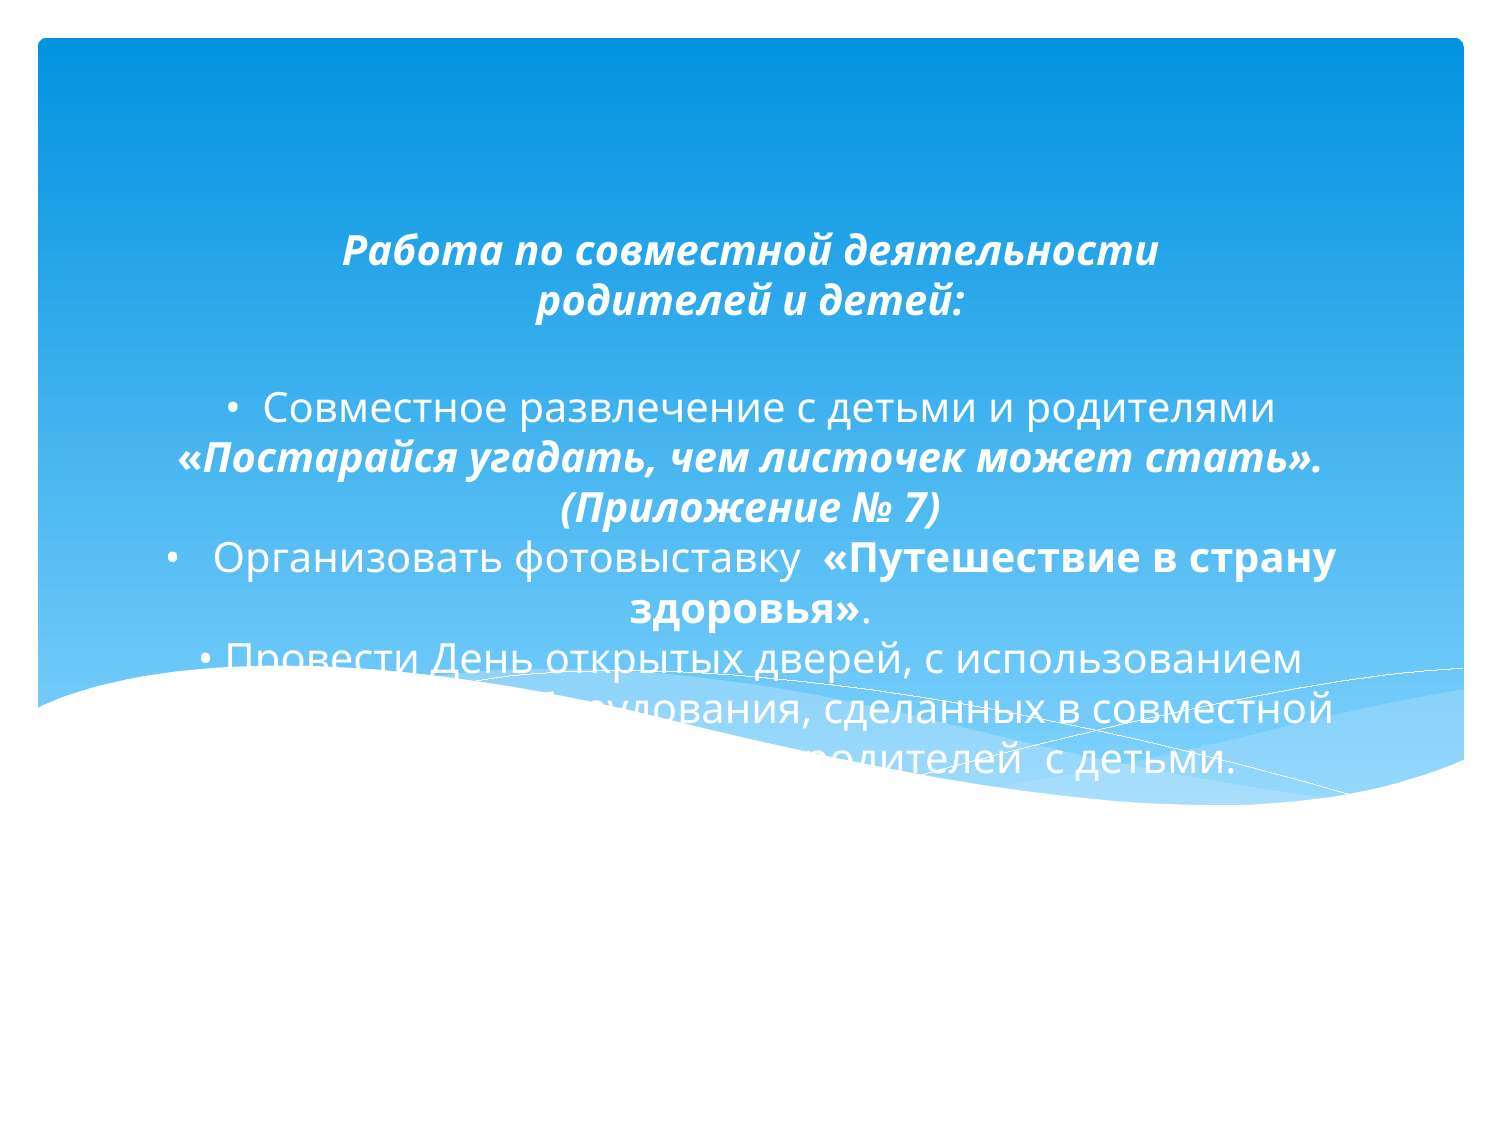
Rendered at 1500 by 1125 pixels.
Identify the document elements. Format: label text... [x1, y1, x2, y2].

title • Совместное развлечение с детьми и родителями «Постарайся угадать, чем листочек может стать». (Приложение № 7) • Организовать фотовыставку «Путешествие в страну здоровья». • Провести День открытых дверей, с использованием физкультурного оборудования, сделанных в совместной творческой деятельности родителей с детьми. [113, 373, 1389, 906]
list Работа по совместной деятельности родителей и детей: [224, 235, 1278, 390]
